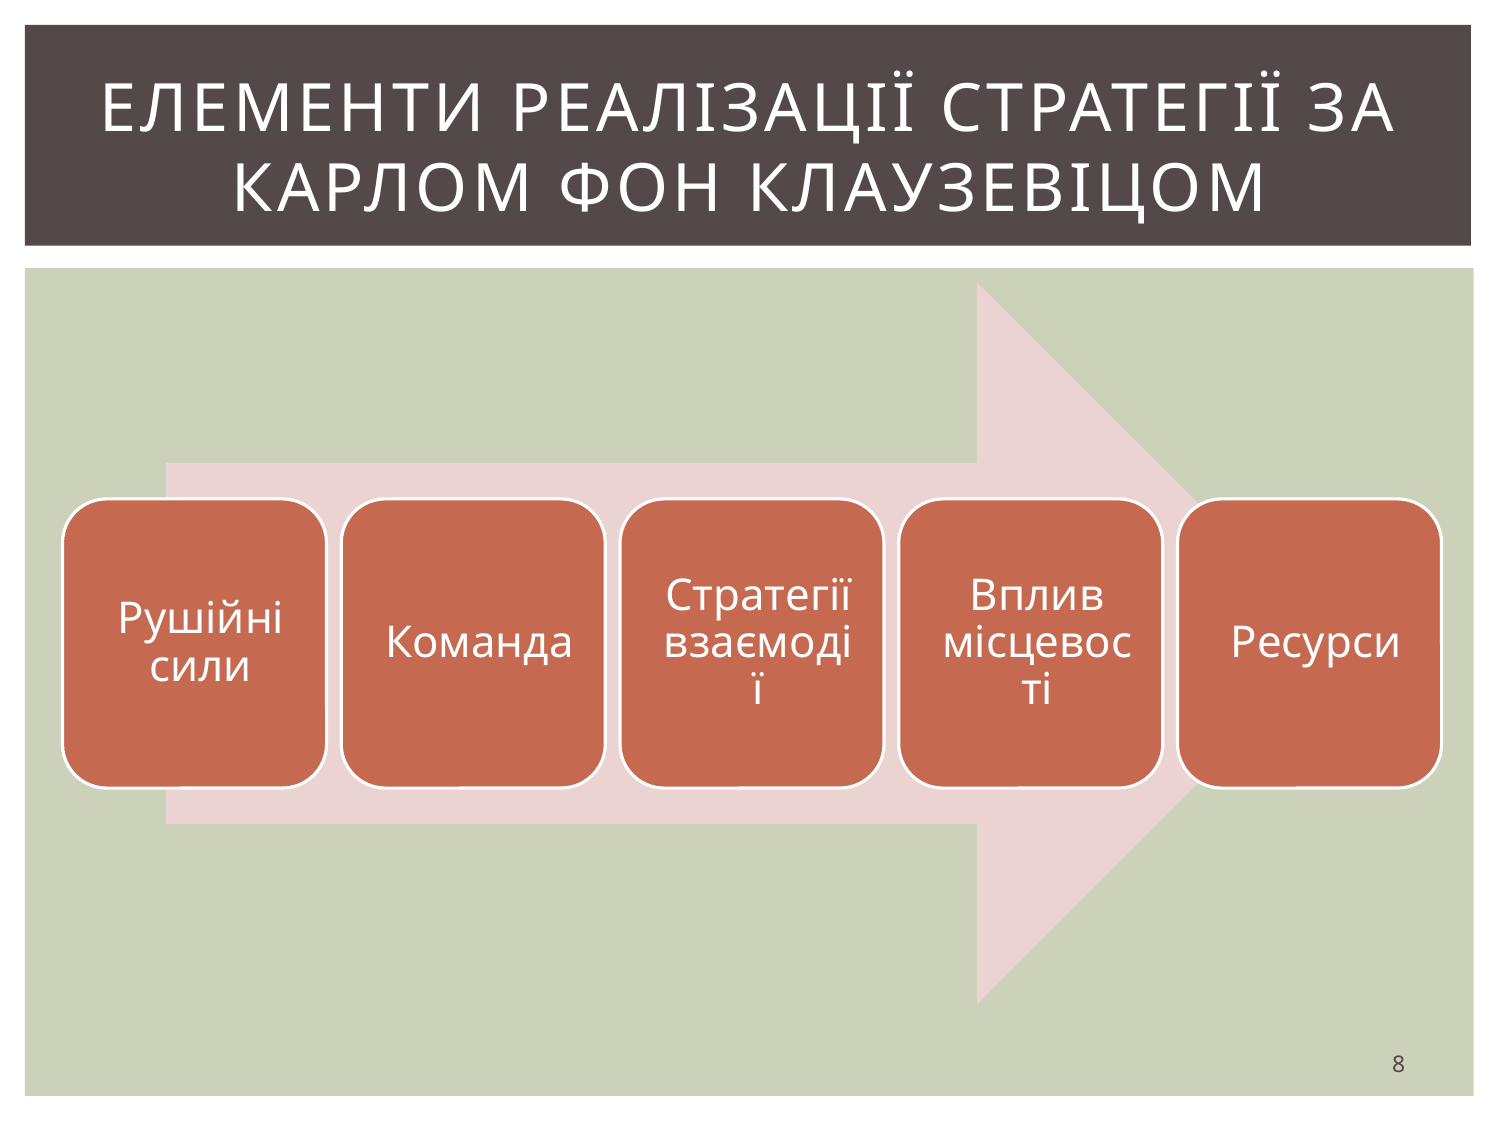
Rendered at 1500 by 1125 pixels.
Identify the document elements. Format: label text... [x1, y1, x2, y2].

title Елементи реалізації стратегії за Карлом фон Клаузевіцом [62, 58, 1438, 232]
slide_number 8 [1349, 1041, 1448, 1089]
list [62, 281, 1442, 1006]
